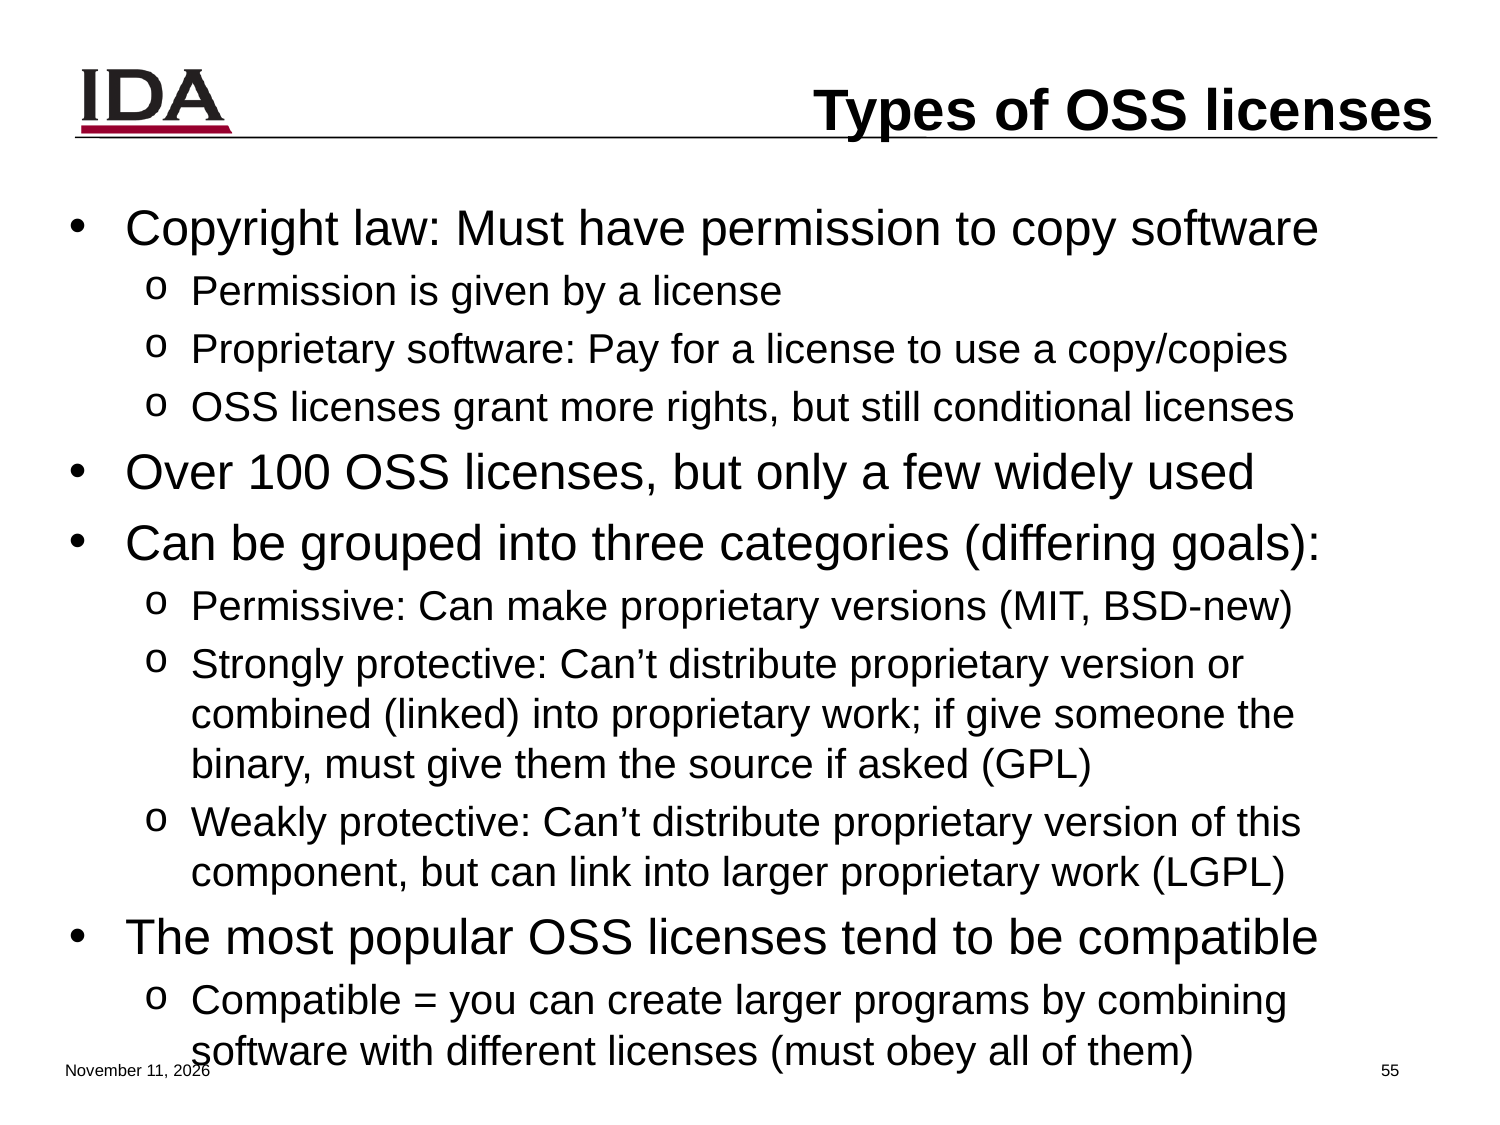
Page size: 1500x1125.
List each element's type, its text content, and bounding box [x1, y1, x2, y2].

title Types of OSS licenses [424, 64, 1451, 151]
list Copyright law: Must have permission to copy software Permission is given by a license Proprietary software: Pay for a license to use a copy/copies OSS licenses grant more rights, but still conditional licenses Over 100 OSS licenses, but only a few widely used Can be grouped into three categories (differing goals): Permissive: Can make proprietary versions (MIT, BSD-new) Strongly protective: Can’t distribute proprietary version or combined (linked) into proprietary work; if give someone the binary, must give them the source if asked (GPL) Weakly protective: Can’t distribute proprietary version of this component, but can link into larger proprietary work (LGPL) The most popular OSS licenses tend to be compatible Compatible = you can create larger programs by combining software with different licenses (must obey all of them) [53, 187, 1401, 1013]
picture [77, 65, 233, 138]
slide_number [49, 1012, 363, 1088]
slide_number 54 [1101, 1012, 1415, 1088]
